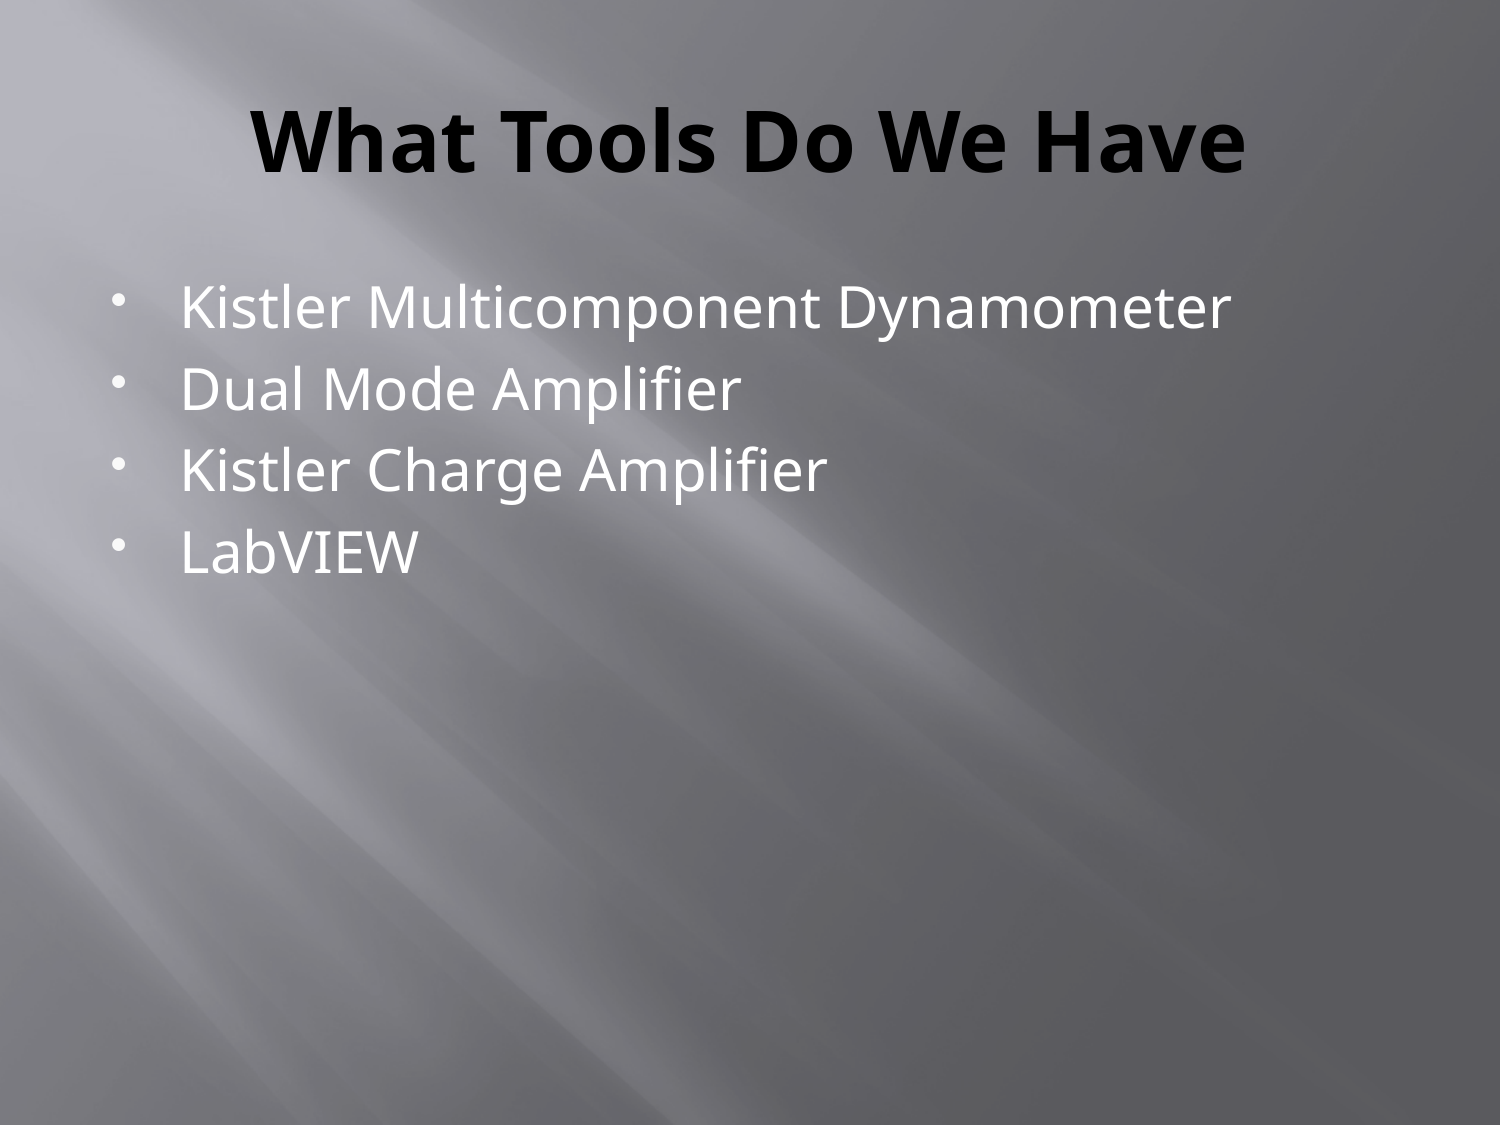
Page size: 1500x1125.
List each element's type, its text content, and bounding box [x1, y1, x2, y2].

title What Tools Do We Have [75, 45, 1425, 233]
list Kistler Multicomponent Dynamometer Dual Mode Amplifier Kistler Charge Amplifier LabVIEW [75, 262, 1425, 1035]
